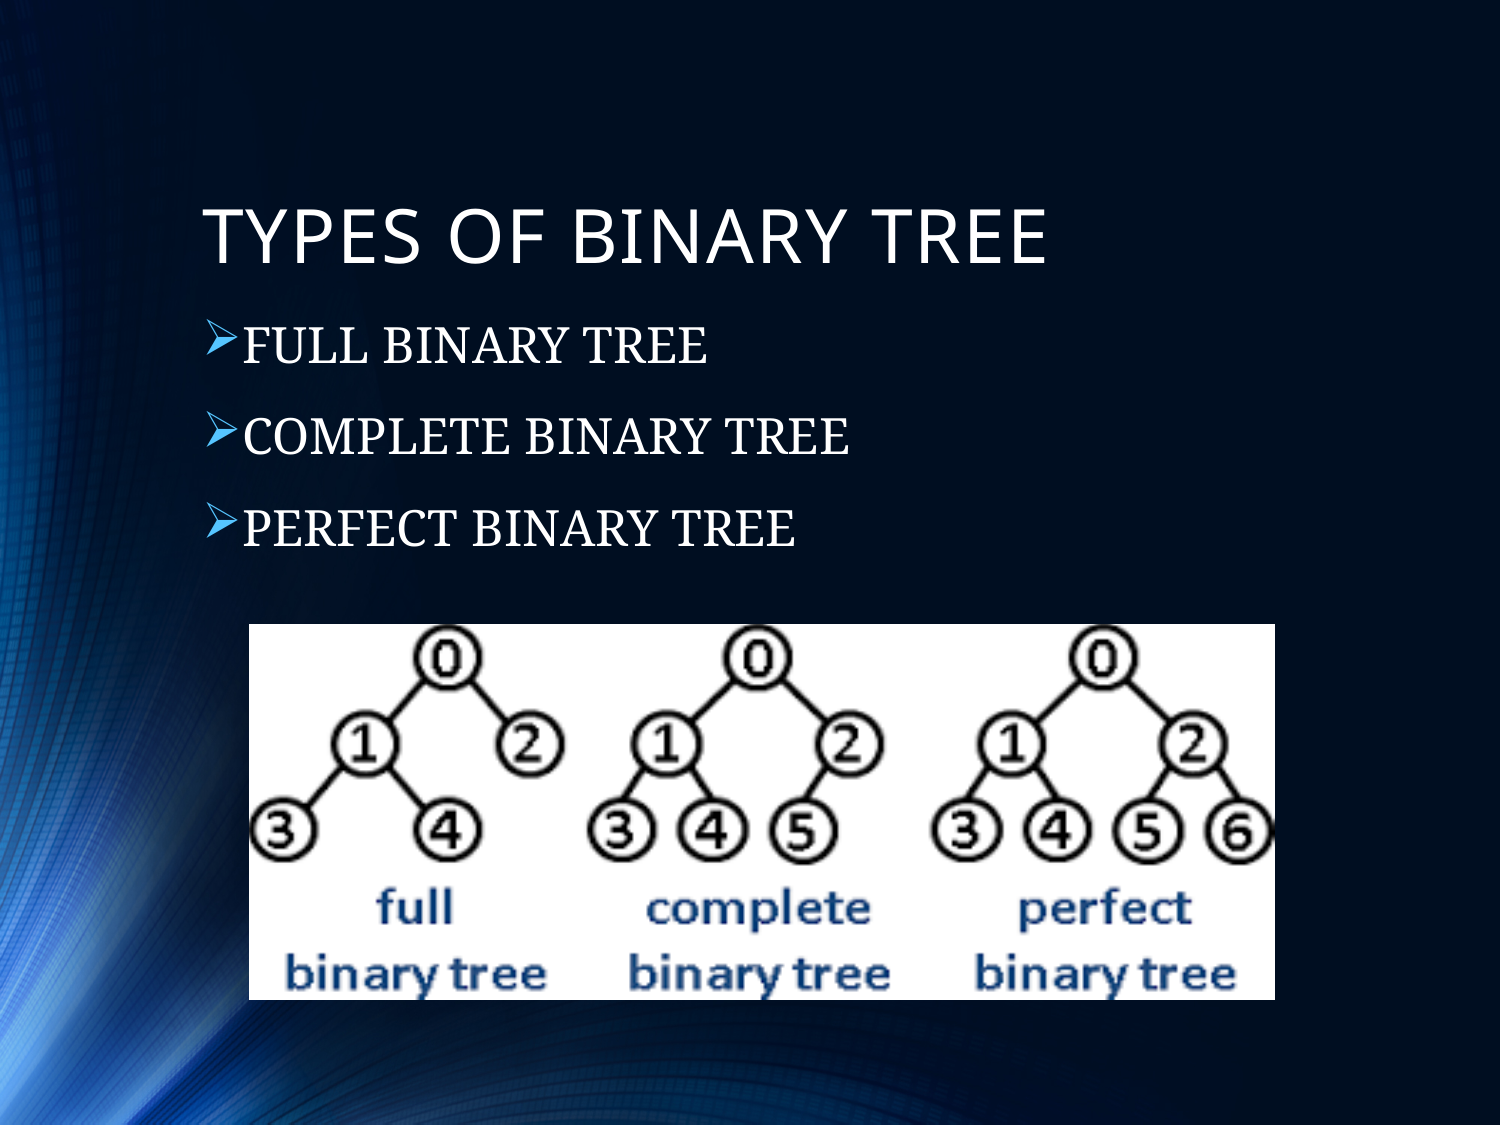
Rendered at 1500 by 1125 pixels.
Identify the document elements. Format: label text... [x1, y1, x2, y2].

picture [0, 0, 1500, 1125]
title TYPES OF BINARY TREE [187, 62, 1313, 288]
list FULL BINARY TREE COMPLETE BINARY TREE PERFECT BINARY TREE [187, 312, 1312, 988]
